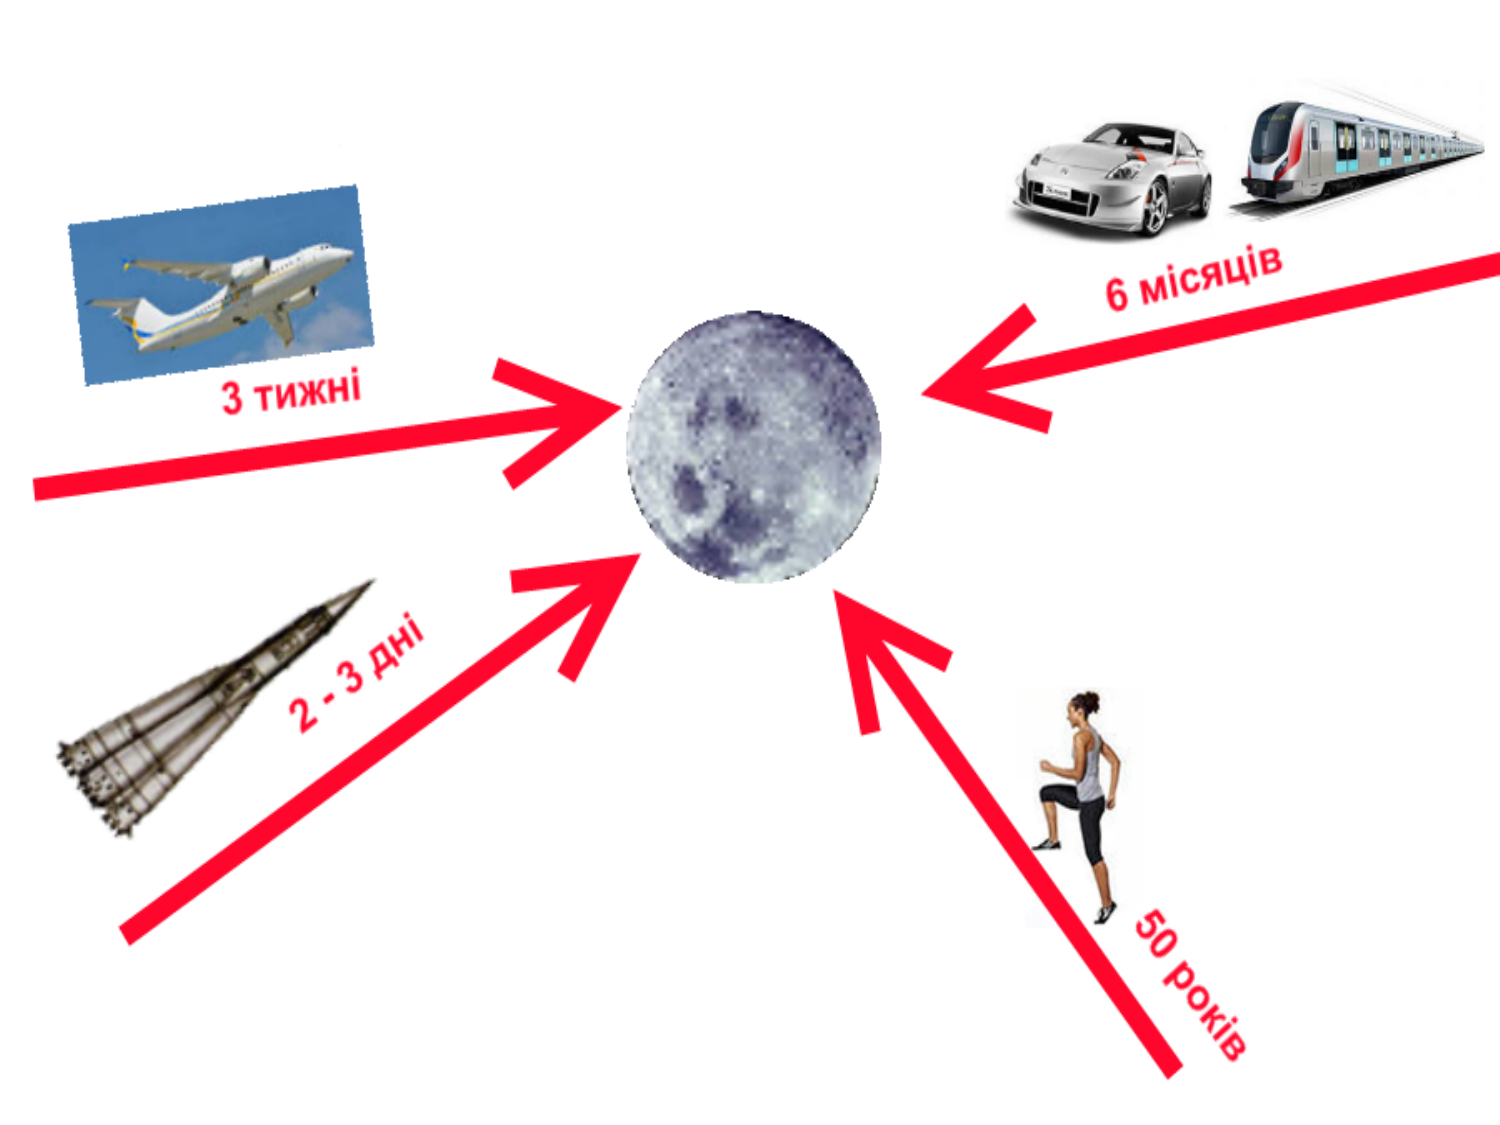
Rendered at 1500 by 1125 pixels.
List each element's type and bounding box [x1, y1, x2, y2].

list [0, 0, 1500, 1125]
